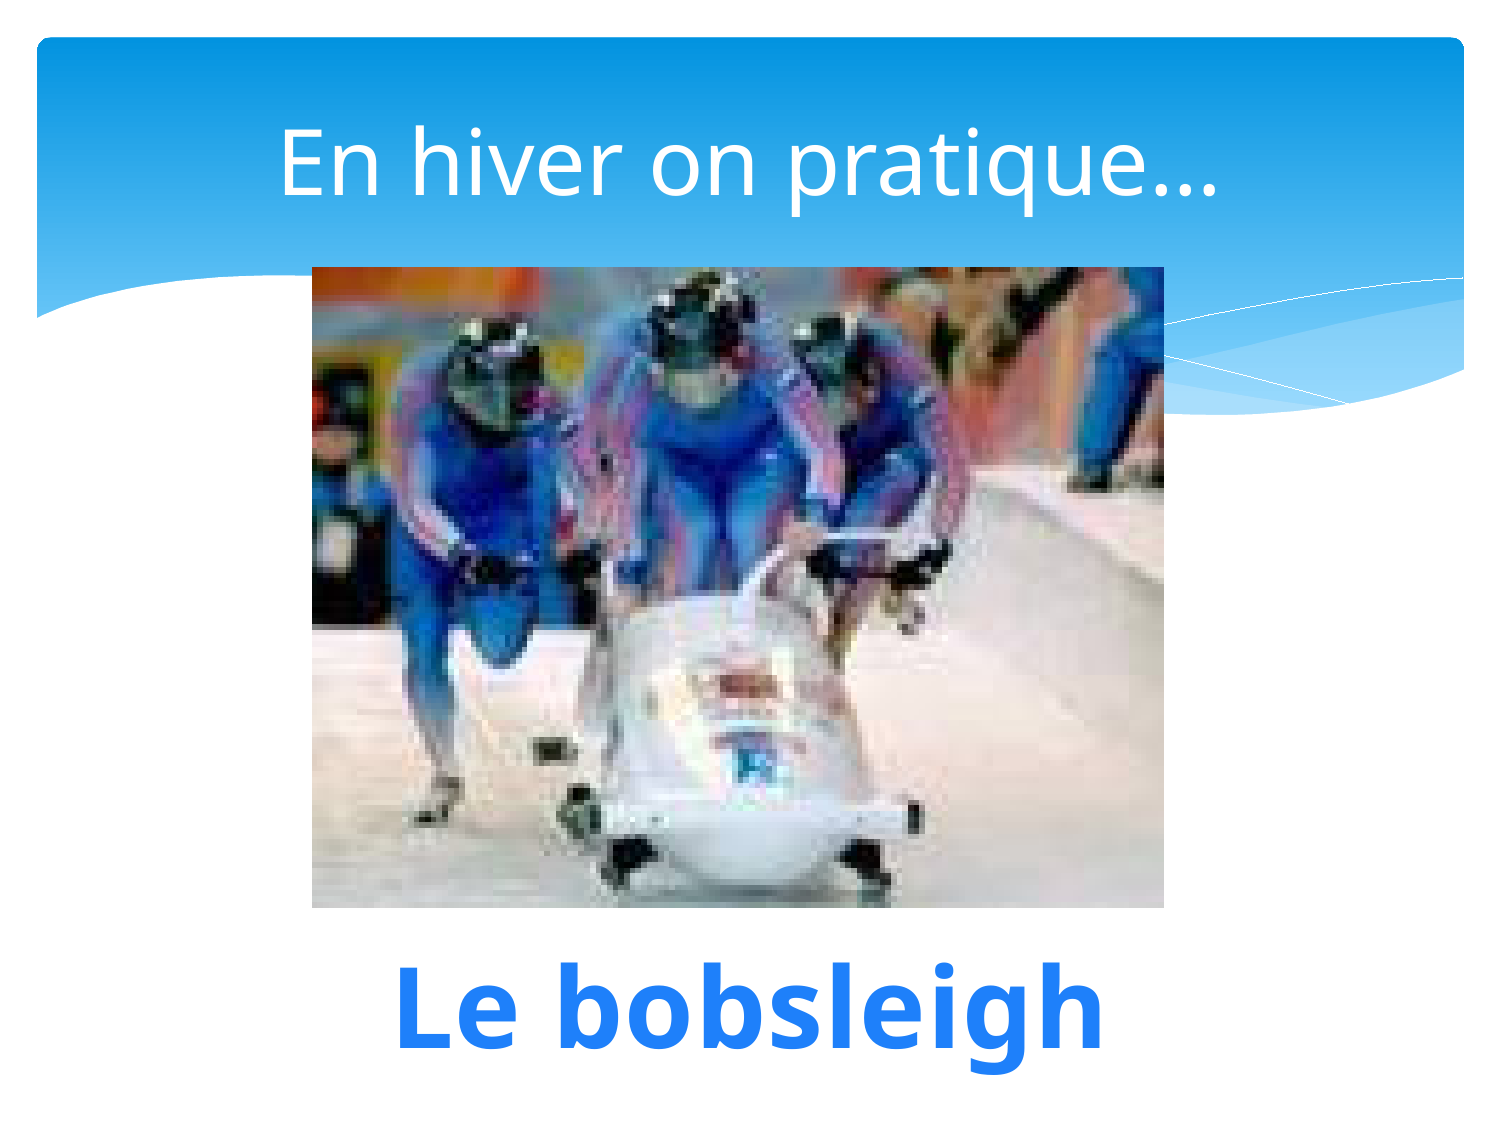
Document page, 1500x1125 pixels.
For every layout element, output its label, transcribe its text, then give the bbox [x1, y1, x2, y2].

text_box Le bobsleigh [375, 928, 1125, 1079]
title En hiver on pratique… [75, 55, 1425, 261]
picture [312, 266, 1164, 909]
